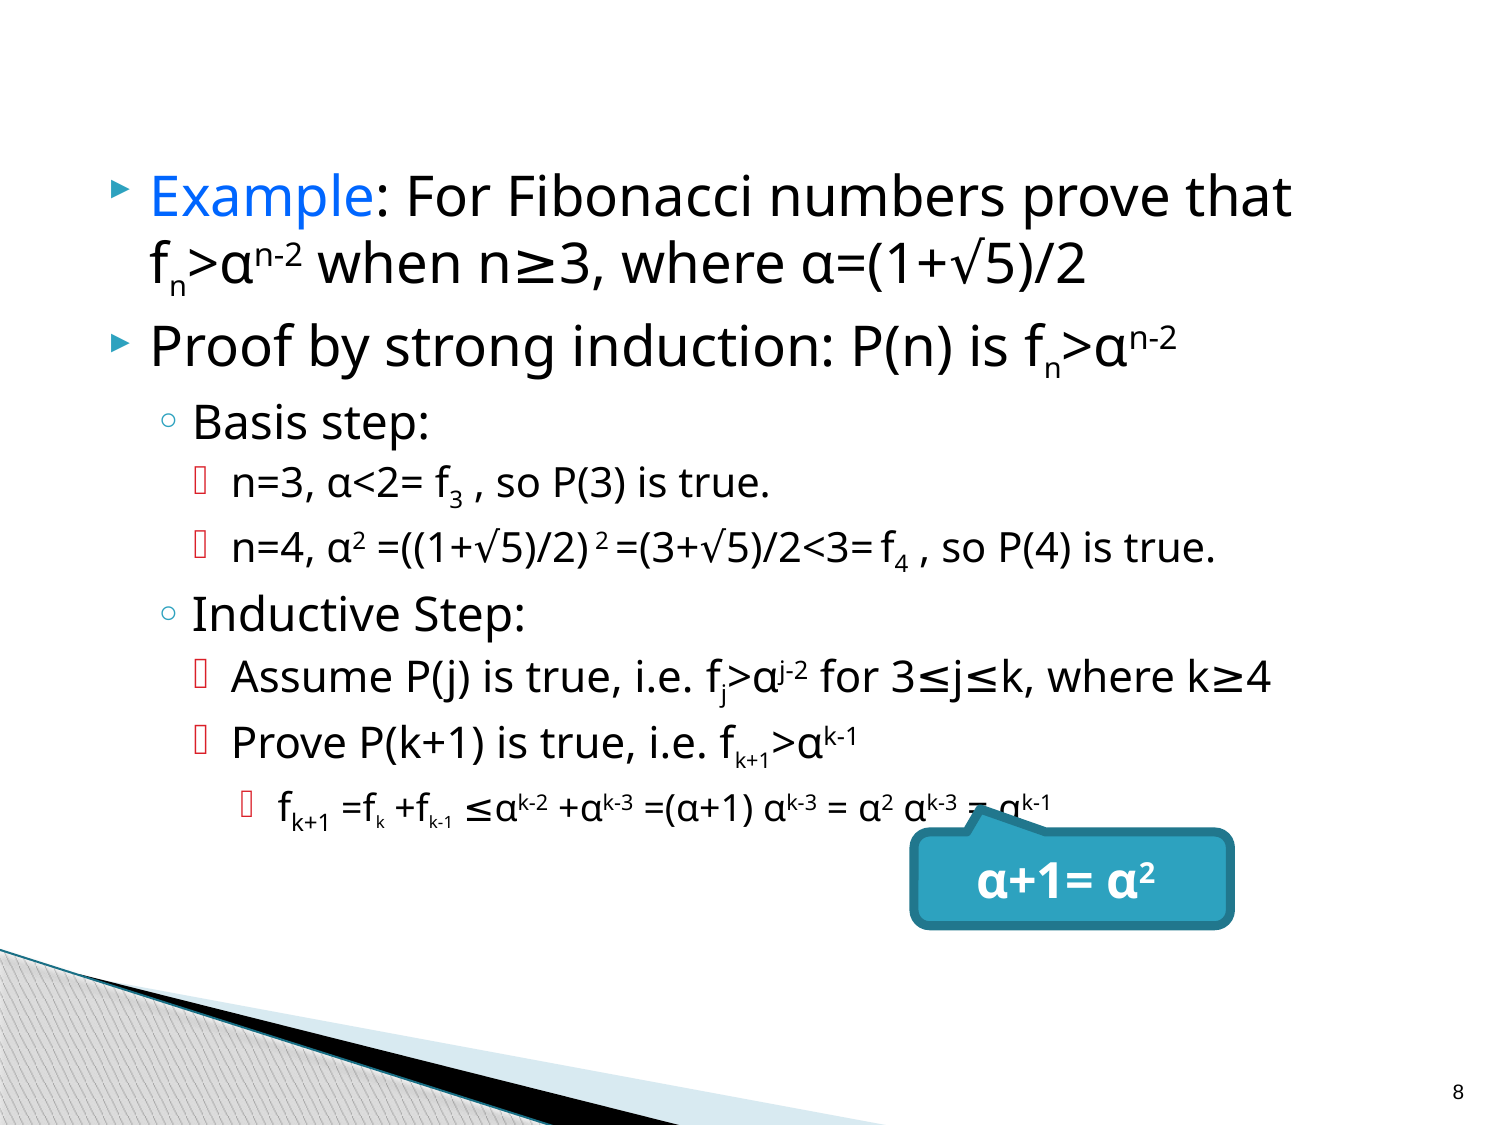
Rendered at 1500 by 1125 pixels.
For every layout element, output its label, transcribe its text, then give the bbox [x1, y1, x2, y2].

text_box α+1= α2 [909, 804, 1235, 931]
list Example: For Fibonacci numbers prove that fn>αn-2 when n≥3, where α=(1+√5)/2 Proof by strong induction: P(n) is fn>αn-2 Basis step: n=3, α<2= f3 , so P(3) is true. n=4, α2 =((1+√5)/2) 2 =(3+√5)/2<3= f4 , so P(4) is true. Inductive Step: Assume P(j) is true, i.e. fj>αj-2 for 3≤j≤k, where k≥4 Prove P(k+1) is true, i.e. fk+1>αk-1 fk+1 =fk +fk-1 ≤αk-2 +αk-3 =(α+1) αk-3 = α2 αk-3 = αk-1 [74, 152, 1426, 986]
slide_number 8 [1418, 1051, 1479, 1112]
